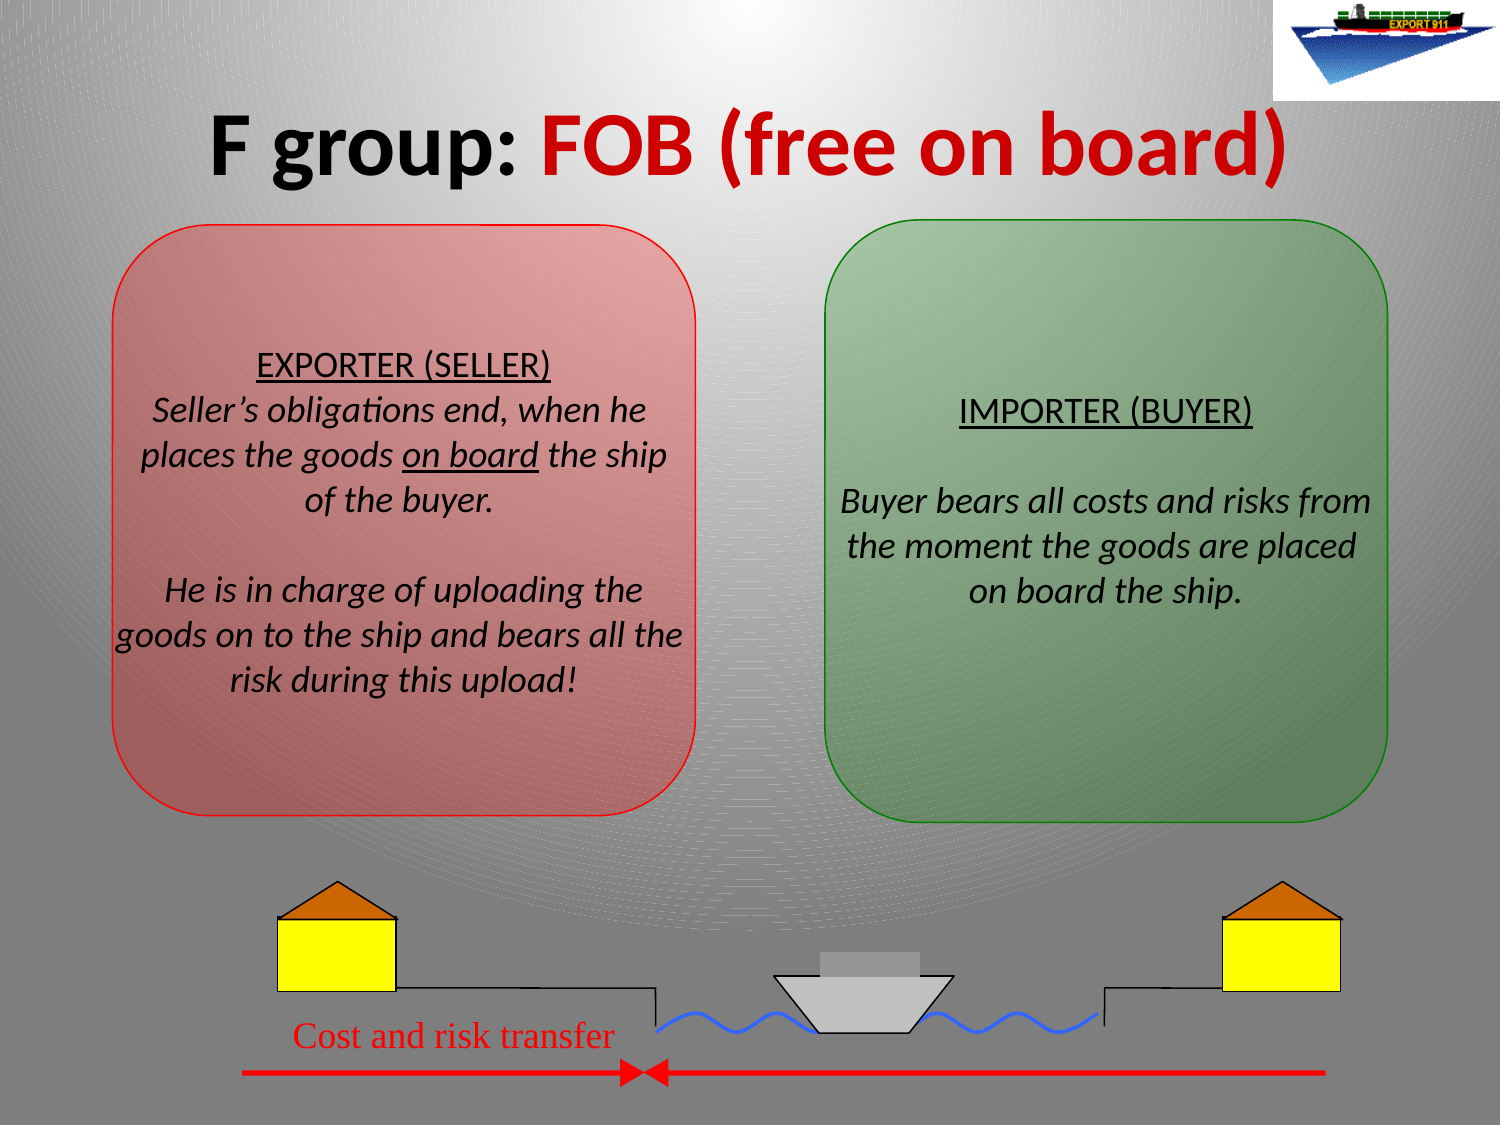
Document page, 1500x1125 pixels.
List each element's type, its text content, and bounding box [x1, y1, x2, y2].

text_box [242, 1070, 620, 1076]
text_box [643, 1058, 669, 1088]
text_box [773, 976, 955, 1034]
text_box [655, 1011, 818, 1035]
text_box [277, 881, 398, 920]
text_box IMPORTER (BUYER) Buyer bears all costs and risks from the moment the goods are placed on board the ship. [824, 219, 1388, 823]
text_box [914, 1011, 1099, 1035]
picture [1272, 0, 1500, 101]
text_box [1222, 920, 1341, 992]
text_box [620, 1058, 644, 1088]
text_box [1222, 881, 1343, 920]
text_box Cost and risk transfer [292, 1011, 616, 1057]
text_box [669, 1070, 1326, 1076]
text_box EXPORTER (SELLER) Seller’s obligations end, when he places the goods on board the ship of the buyer. He is in charge of uploading the goods on to the ship and bears all the risk during this upload! [112, 224, 696, 816]
title F group: FOB (free on board) [75, 45, 1425, 233]
text_box [820, 952, 920, 976]
text_box [277, 920, 396, 992]
